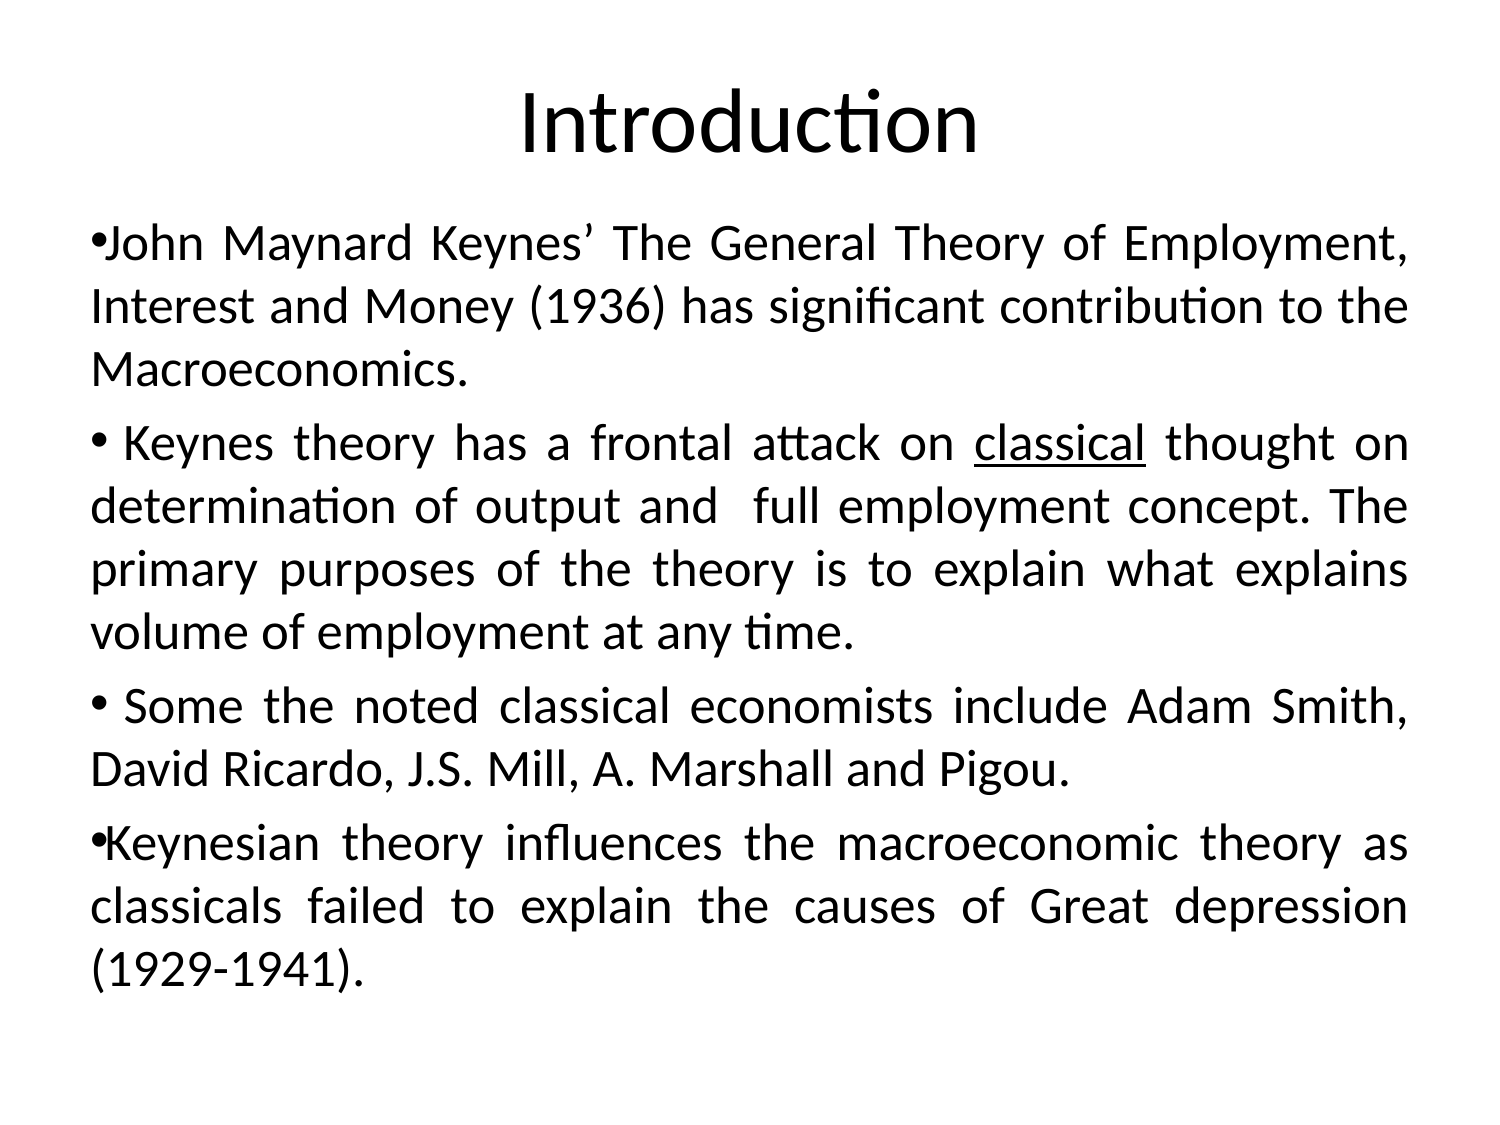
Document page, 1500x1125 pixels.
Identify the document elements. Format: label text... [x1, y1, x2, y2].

title Introduction [75, 45, 1425, 188]
list John Maynard Keynes’ The General Theory of Employment, Interest and Money (1936) has significant contribution to the Macroeconomics. Keynes theory has a frontal attack on classical thought on determination of output and full employment concept. The primary purposes of the theory is to explain what explains volume of employment at any time. Some the noted classical economists include Adam Smith, David Ricardo, J.S. Mill, A. Marshall and Pigou. Keynesian theory influences the macroeconomic theory as classicals failed to explain the causes of Great depression (1929-1941). [75, 200, 1425, 1005]
